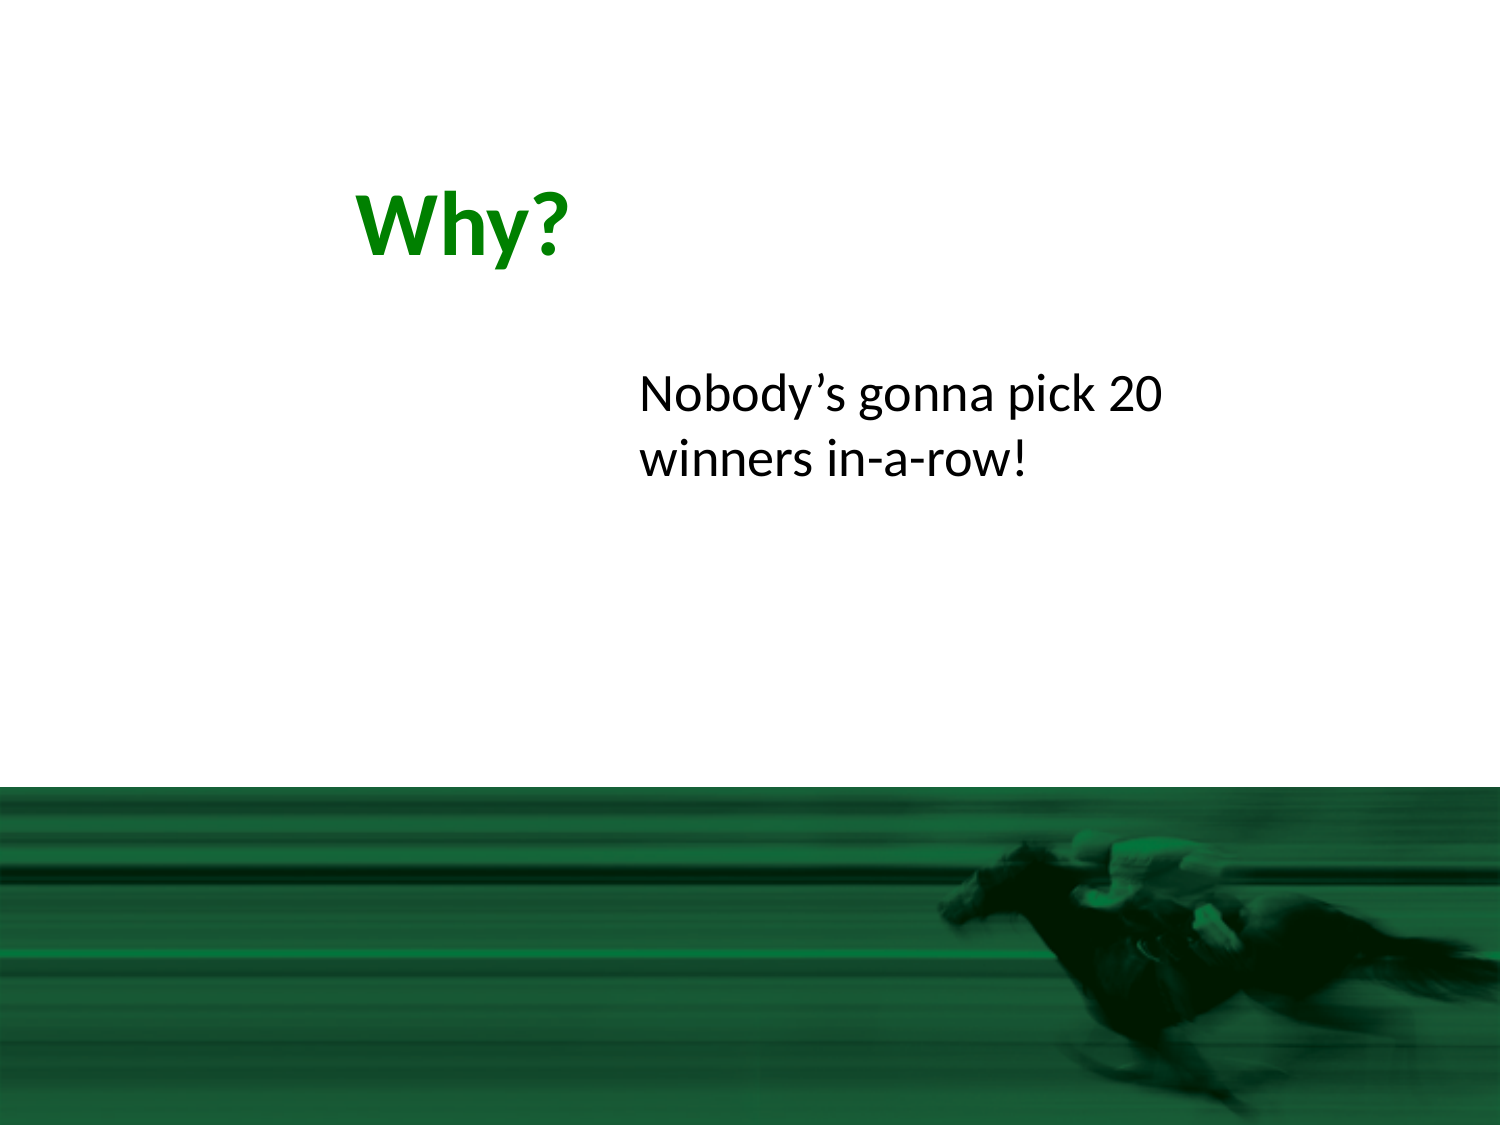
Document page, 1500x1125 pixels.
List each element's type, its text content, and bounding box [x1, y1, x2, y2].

picture [0, 787, 1500, 1125]
title Why? [0, 125, 588, 313]
list Nobody’s gonna pick 20 winners in-a-row! [624, 350, 1363, 600]
